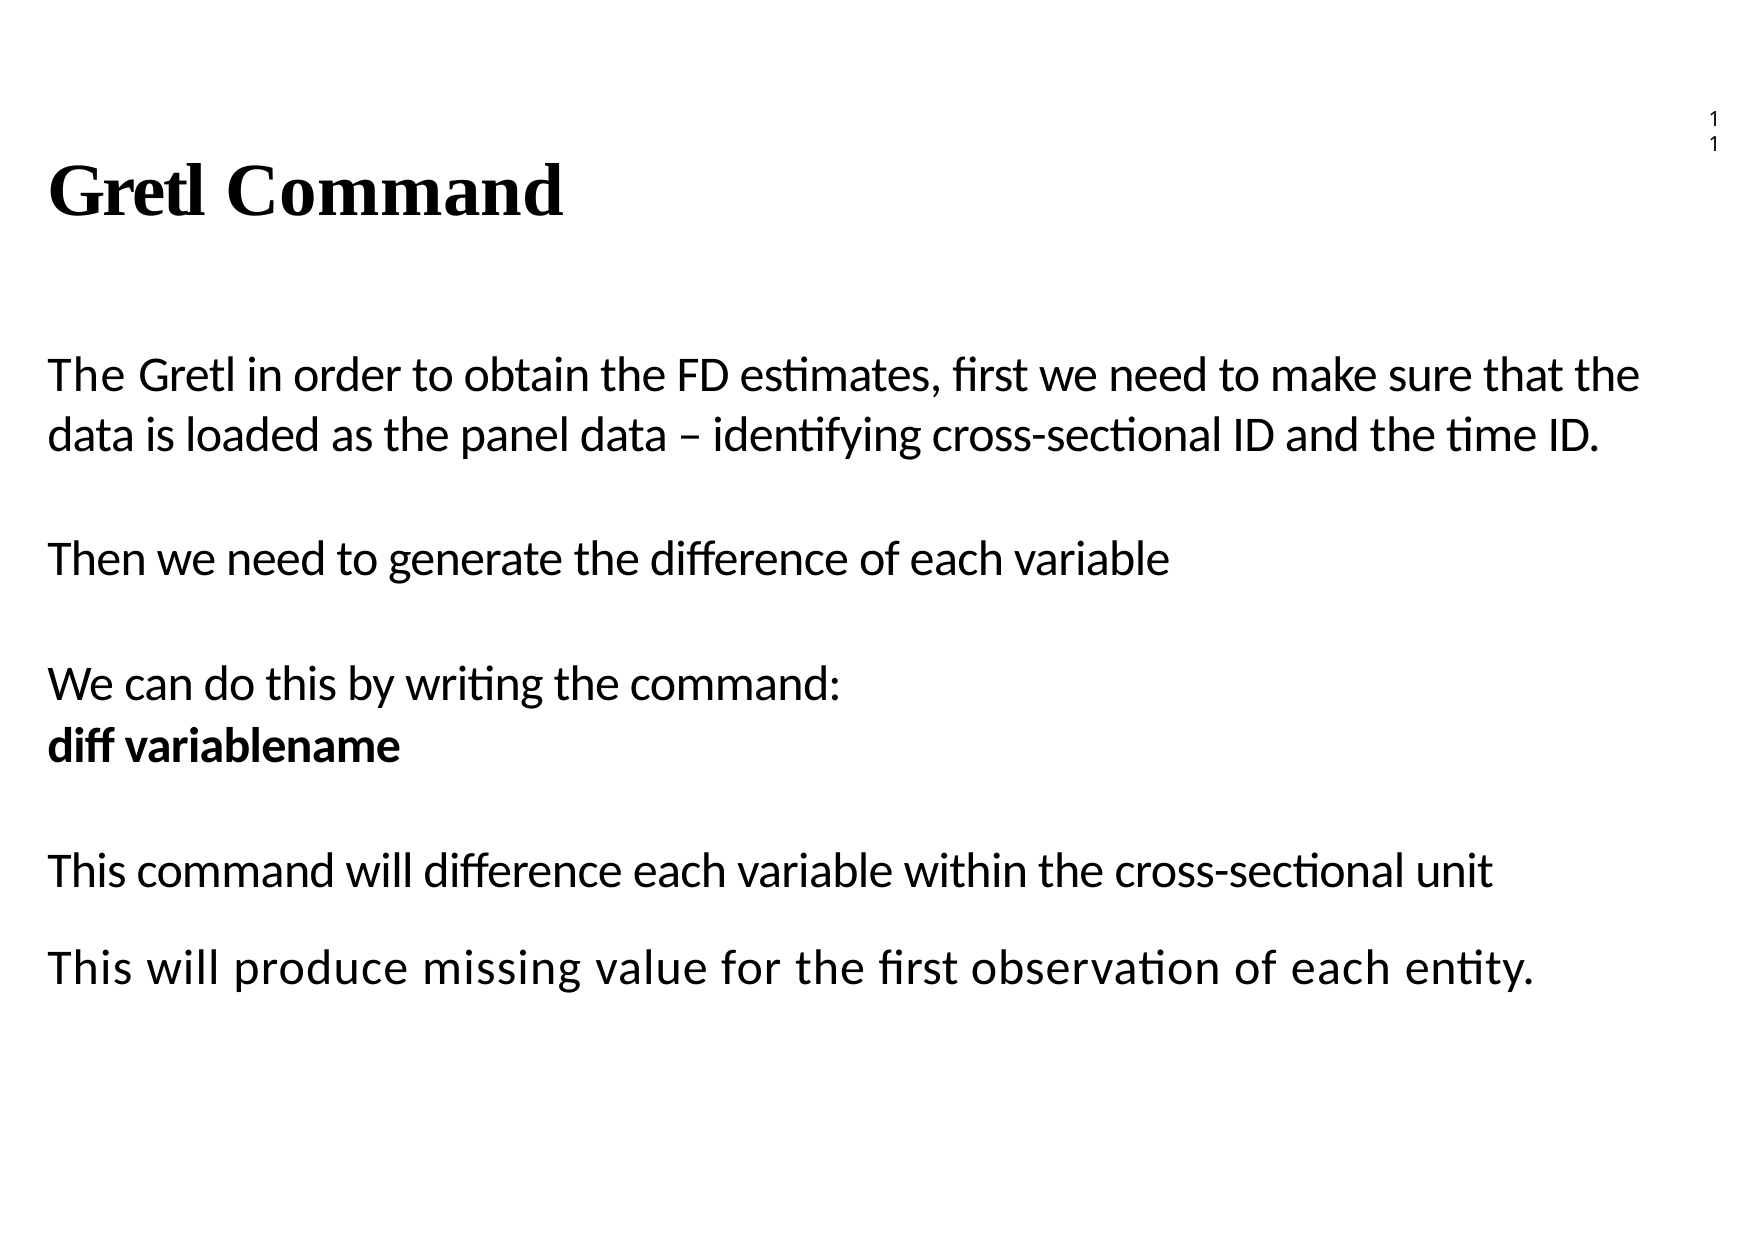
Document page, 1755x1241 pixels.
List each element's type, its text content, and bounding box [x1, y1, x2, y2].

title Gretl Command [45, 137, 765, 348]
text_box 11 [1706, 103, 1733, 156]
